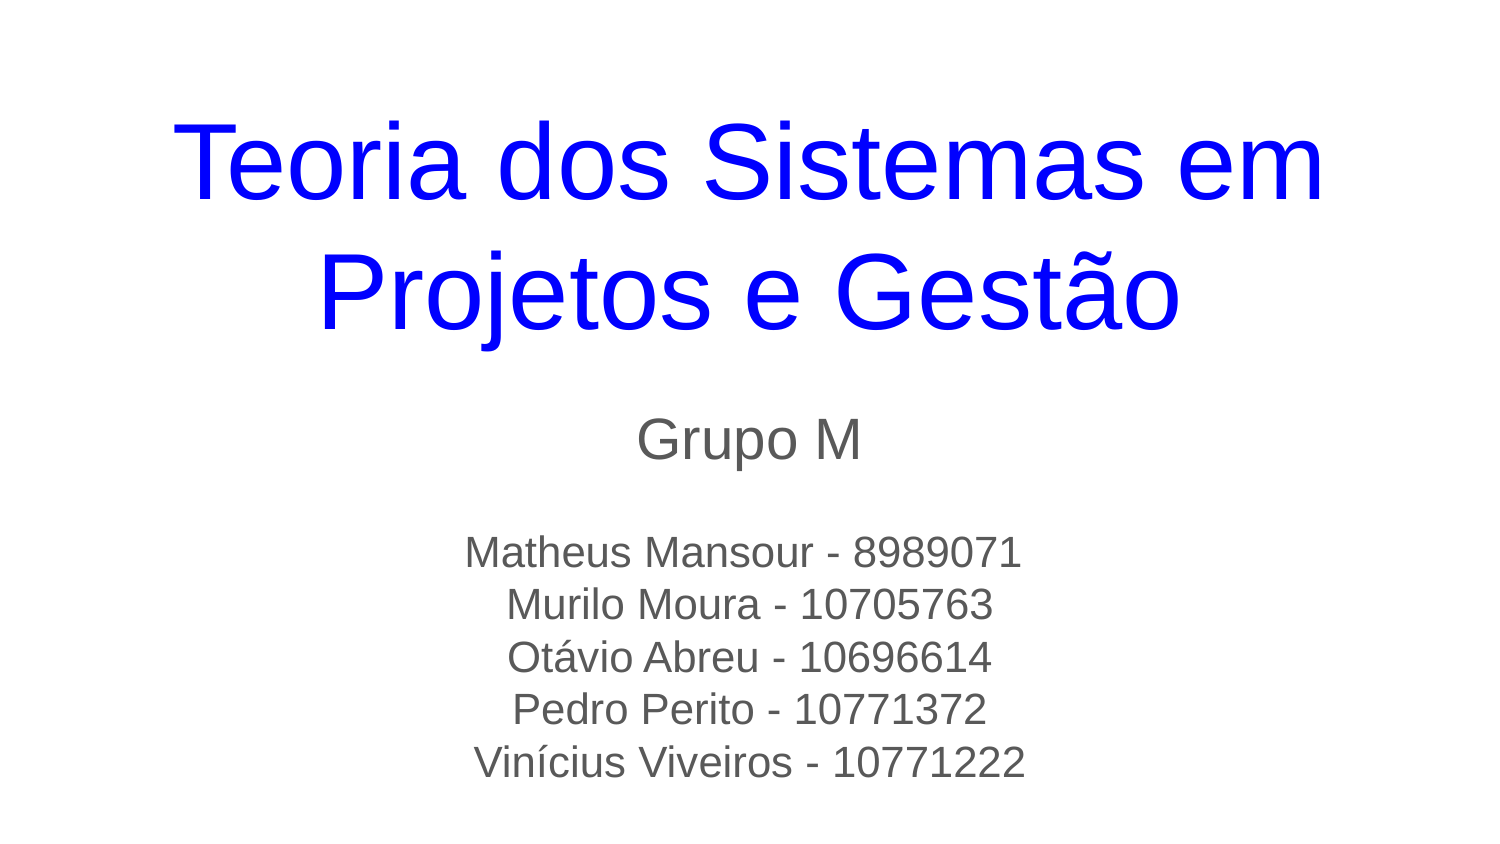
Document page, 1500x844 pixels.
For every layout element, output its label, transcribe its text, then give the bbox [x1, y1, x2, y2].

title Teoria dos Sistemas em Projetos e Gestão [51, 29, 1449, 366]
subtitle Grupo M Matheus Mansour - 8989071 Murilo Moura - 10705763 Otávio Abreu - 10696614 Pedro Perito - 10771372 Vinícius Viveiros - 10771222 [51, 386, 1449, 517]
